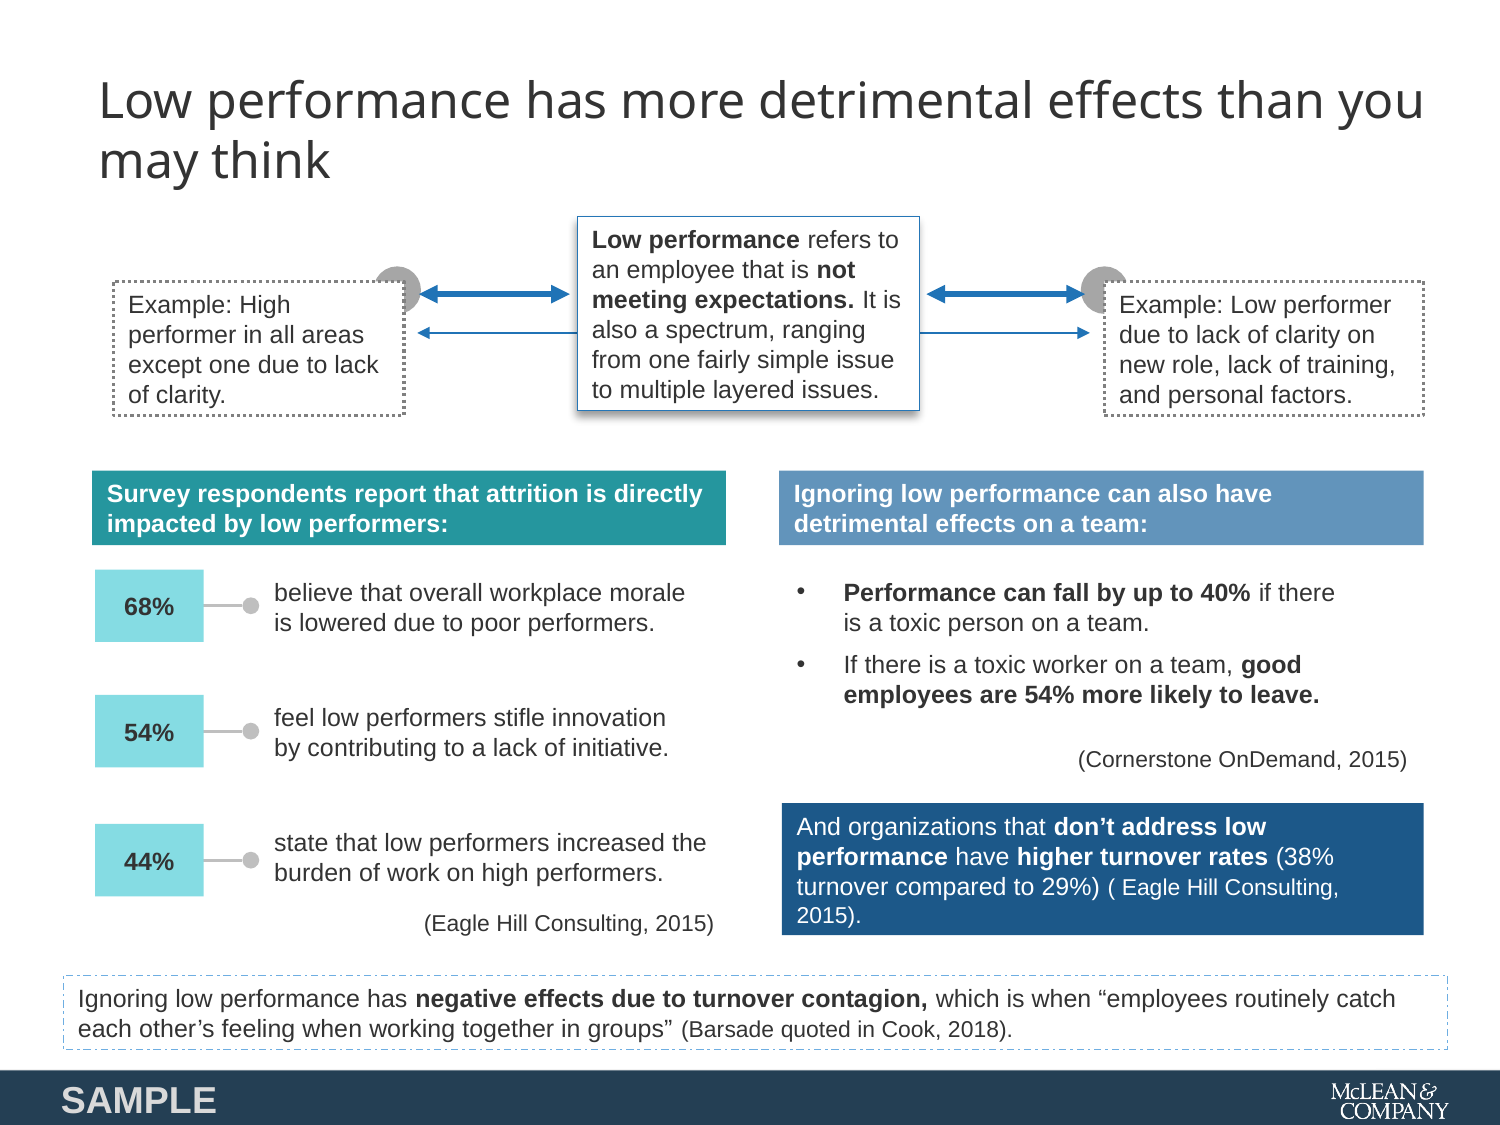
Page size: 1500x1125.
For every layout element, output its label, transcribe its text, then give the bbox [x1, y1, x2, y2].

text_box Low performance refers to an employee that is not meeting expectations. It is also a spectrum, ranging from one fairly simple issue to multiple layered issues. [577, 342, 920, 411]
text_box Low performance refers to an employee that is not meeting expectations. It is also a spectrum, ranging from one fairly simple issue to multiple layered issues. [577, 216, 920, 332]
text_box [375, 266, 421, 313]
text_box Survey respondents report that attrition is directly impacted by low performers: [92, 470, 726, 546]
text_box And organizations that don’t address low performance have higher turnover rates (38% turnover compared to 29%) ( Eagle Hill Consulting, 2015). [781, 803, 1424, 936]
text_box Ignoring low performance has negative effects due to turnover contagion, which is when “employees routinely catch each other’s feeling when working together in groups” (Barsade quoted in Cook, 2018). [63, 975, 1448, 1050]
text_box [118, 722, 260, 740]
text_box 68% [95, 569, 204, 642]
text_box Example: High performer in all areas except one due to lack of clarity. [113, 281, 404, 416]
text_box feel low performers stifle innovation by contributing to a lack of initiative. [259, 694, 703, 769]
text_box 54% [95, 694, 204, 768]
text_box (Cornerstone OnDemand, 2015) [1063, 737, 1432, 780]
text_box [0, 1070, 1500, 1125]
list Low performance has more detrimental effects than you may think [83, 61, 1481, 204]
text_box Performance can fall by up to 40% if there is a toxic person on a team. If there is a toxic worker on a team, good employees are 54% more likely to leave. [781, 568, 1365, 716]
text_box believe that overall workplace morale is lowered due to poor performers. [259, 568, 715, 644]
text_box 44% [95, 823, 204, 897]
text_box (Eagle Hill Consulting, 2015) [408, 901, 730, 944]
text_box Ignoring low performance can also have detrimental effects on a team: [779, 470, 1424, 546]
text_box [1080, 266, 1127, 314]
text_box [118, 851, 260, 869]
text_box state that low performers increased the burden of work on high performers. [259, 819, 726, 895]
text_box Example: Low performer due to lack of clarity on new role, lack of training, and personal factors. [1104, 281, 1424, 416]
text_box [118, 597, 260, 615]
